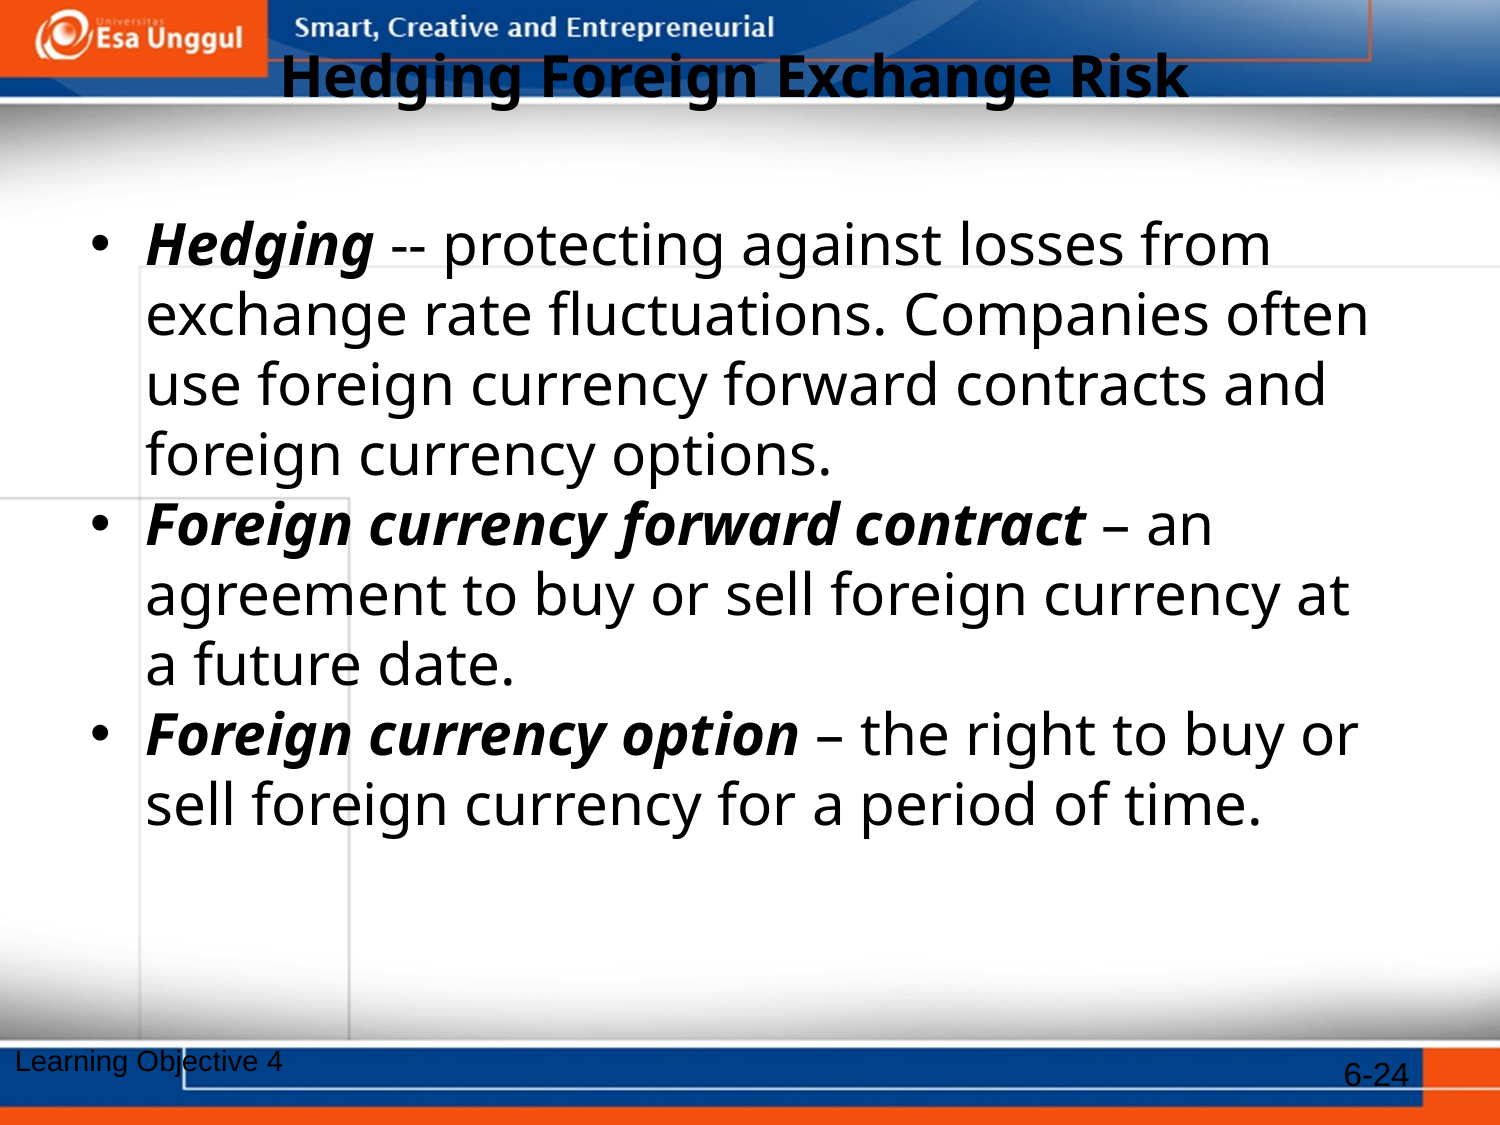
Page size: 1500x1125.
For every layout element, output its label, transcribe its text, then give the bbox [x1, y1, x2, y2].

picture [0, 0, 1500, 1125]
title Hedging Foreign Exchange Risk [99, 24, 1369, 138]
text_box Learning Objective 4 [0, 1049, 513, 1083]
slide_number 6-24 [1250, 1042, 1425, 1103]
list Hedging -- protecting against losses from exchange rate fluctuations. Companies often use foreign currency forward contracts and foreign currency options. Foreign currency forward contract – an agreement to buy or sell foreign currency at a future date. Foreign currency option – the right to buy or sell foreign currency for a period of time. [75, 200, 1400, 825]
